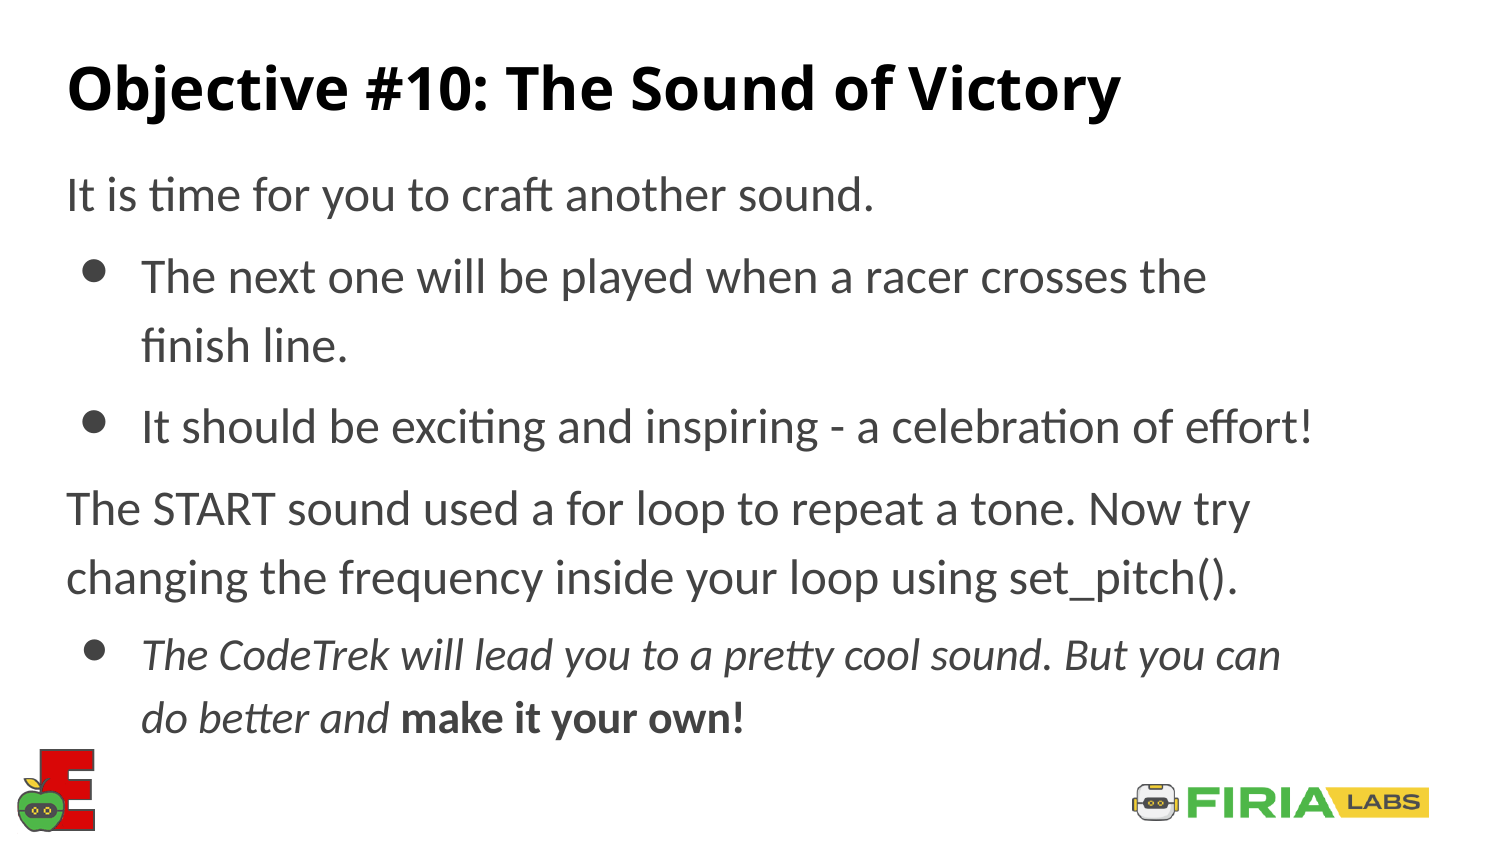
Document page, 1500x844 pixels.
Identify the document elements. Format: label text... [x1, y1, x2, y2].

picture [1121, 777, 1436, 826]
list It is time for you to craft another sound. The next one will be played when a racer crosses the finish line. It should be exciting and inspiring - a celebration of effort! The START sound used a for loop to repeat a tone. Now try changing the frequency inside your loop using set_pitch(). The CodeTrek will lead you to a pretty cool sound. But you can do better and make it your own! [51, 137, 1333, 732]
title Objective #10: The Sound of Victory [51, 35, 1449, 138]
picture [11, 744, 102, 834]
